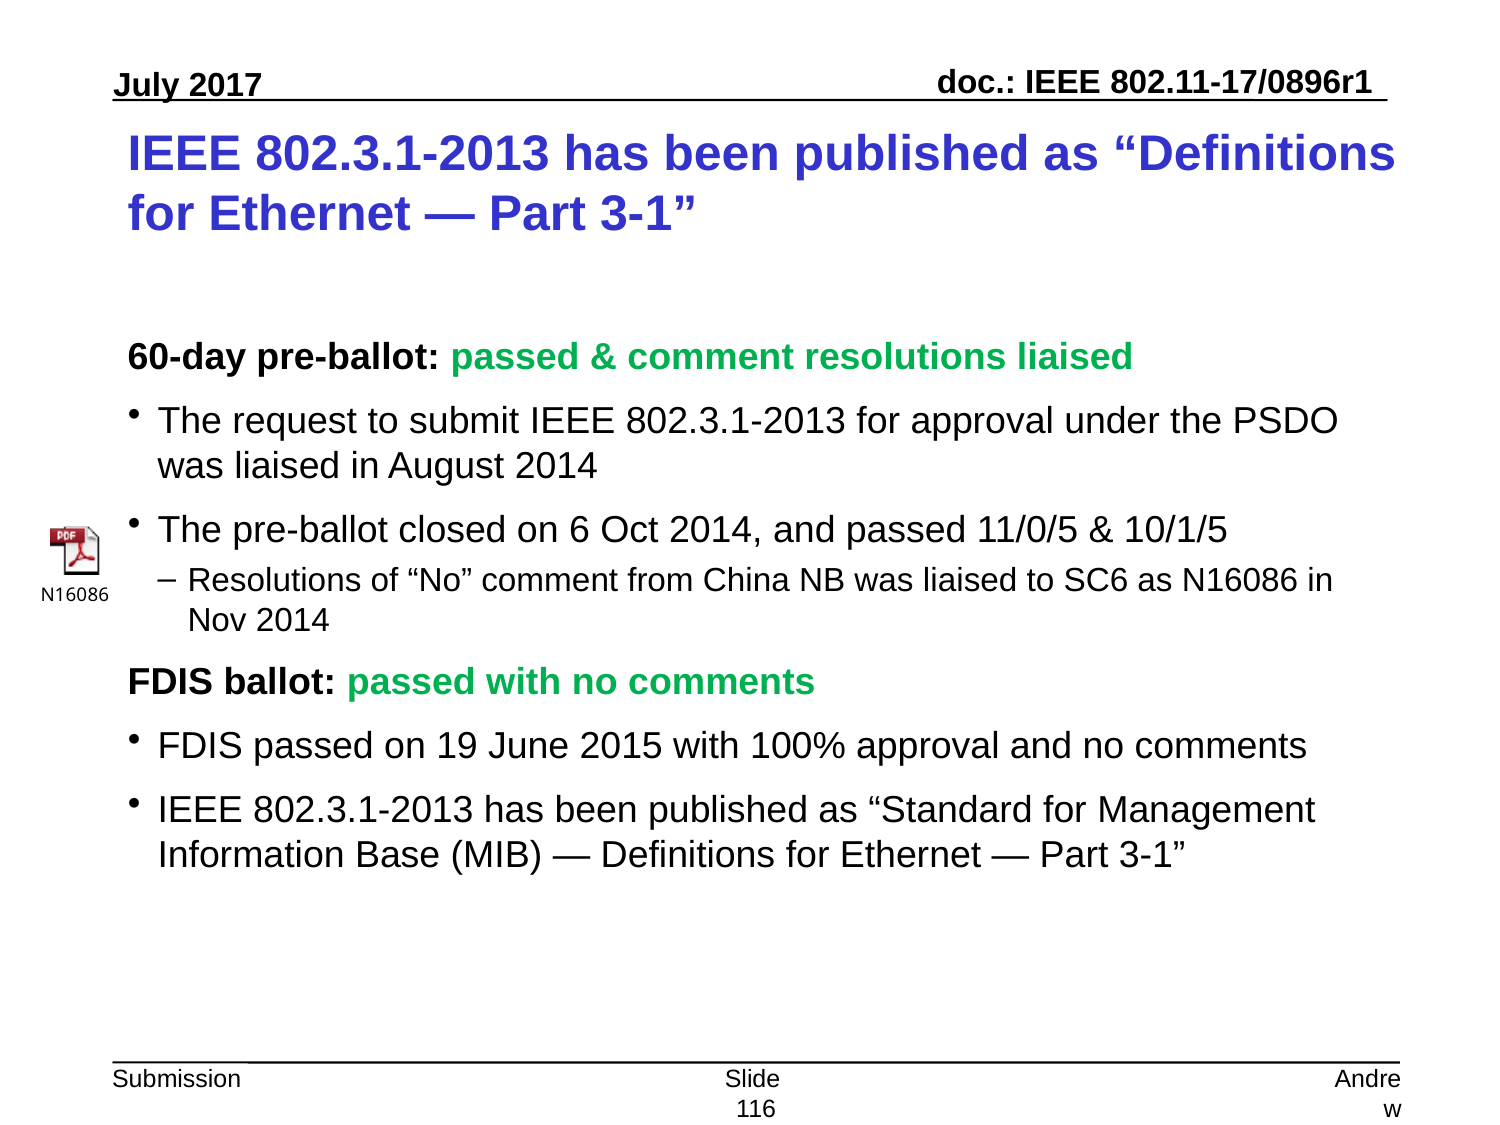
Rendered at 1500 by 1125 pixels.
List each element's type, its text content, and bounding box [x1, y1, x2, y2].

list 60-day pre-ballot: passed & comment resolutions liaised The request to submit IEEE 802.3.1-2013 for approval under the PSDO was liaised in August 2014 The pre-ballot closed on 6 Oct 2014, and passed 11/0/5 & 10/1/5 Resolutions of “No” comment from China NB was liaised to SC6 as N16086 in Nov 2014 FDIS ballot: passed with no comments FDIS passed on 19 June 2015 with 100% approval and no comments IEEE 802.3.1-2013 has been published as “Standard for Management Information Base (MIB) — Definitions for Ethernet — Part 3-1” [112, 324, 1388, 1000]
slide_number Slide 116 [709, 1061, 803, 1093]
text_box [0, 524, 151, 652]
footer Andrew Myles, Cisco [1320, 1061, 1402, 1093]
title IEEE 802.3.1-2013 has been published as “Definitions for Ethernet — Part 3-1” [112, 112, 1488, 288]
